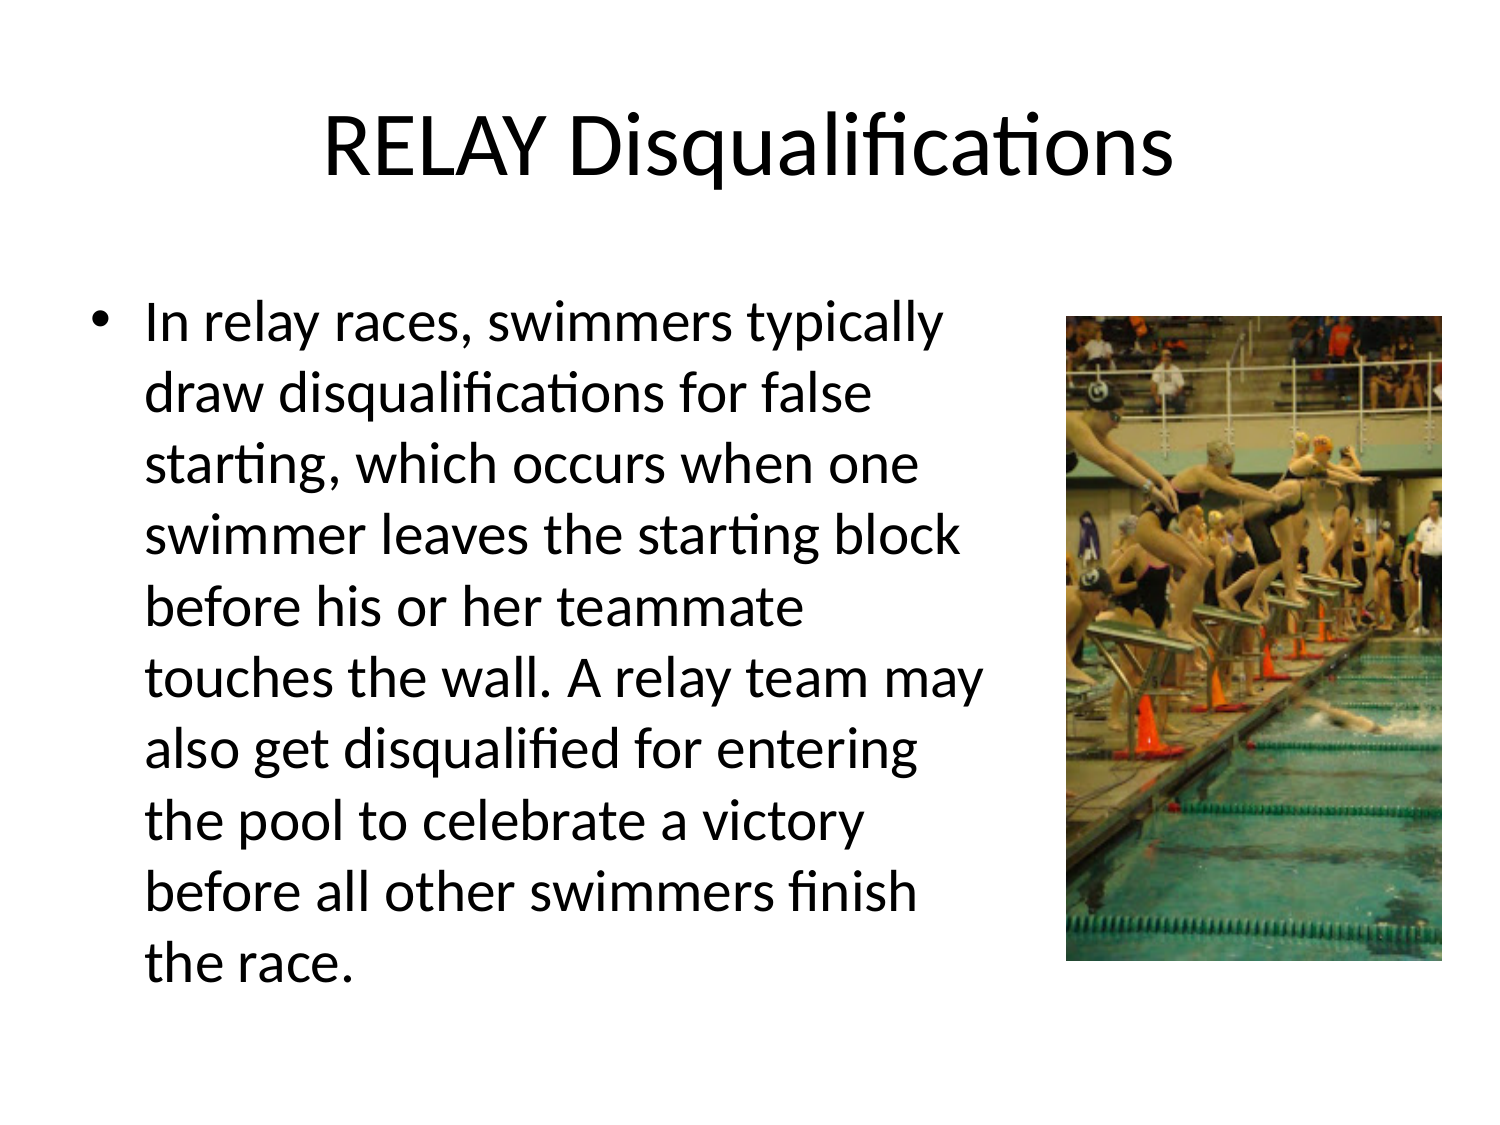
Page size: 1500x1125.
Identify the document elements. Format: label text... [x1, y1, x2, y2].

picture [1066, 316, 1442, 962]
list In relay races, swimmers typically draw disqualifications for false starting, which occurs when one swimmer leaves the starting block before his or her teammate touches the wall. A relay team may also get disqualified for entering the pool to celebrate a victory before all other swimmers finish the race. [75, 222, 1020, 1005]
title RELAY Disqualifications [75, 45, 1425, 233]
